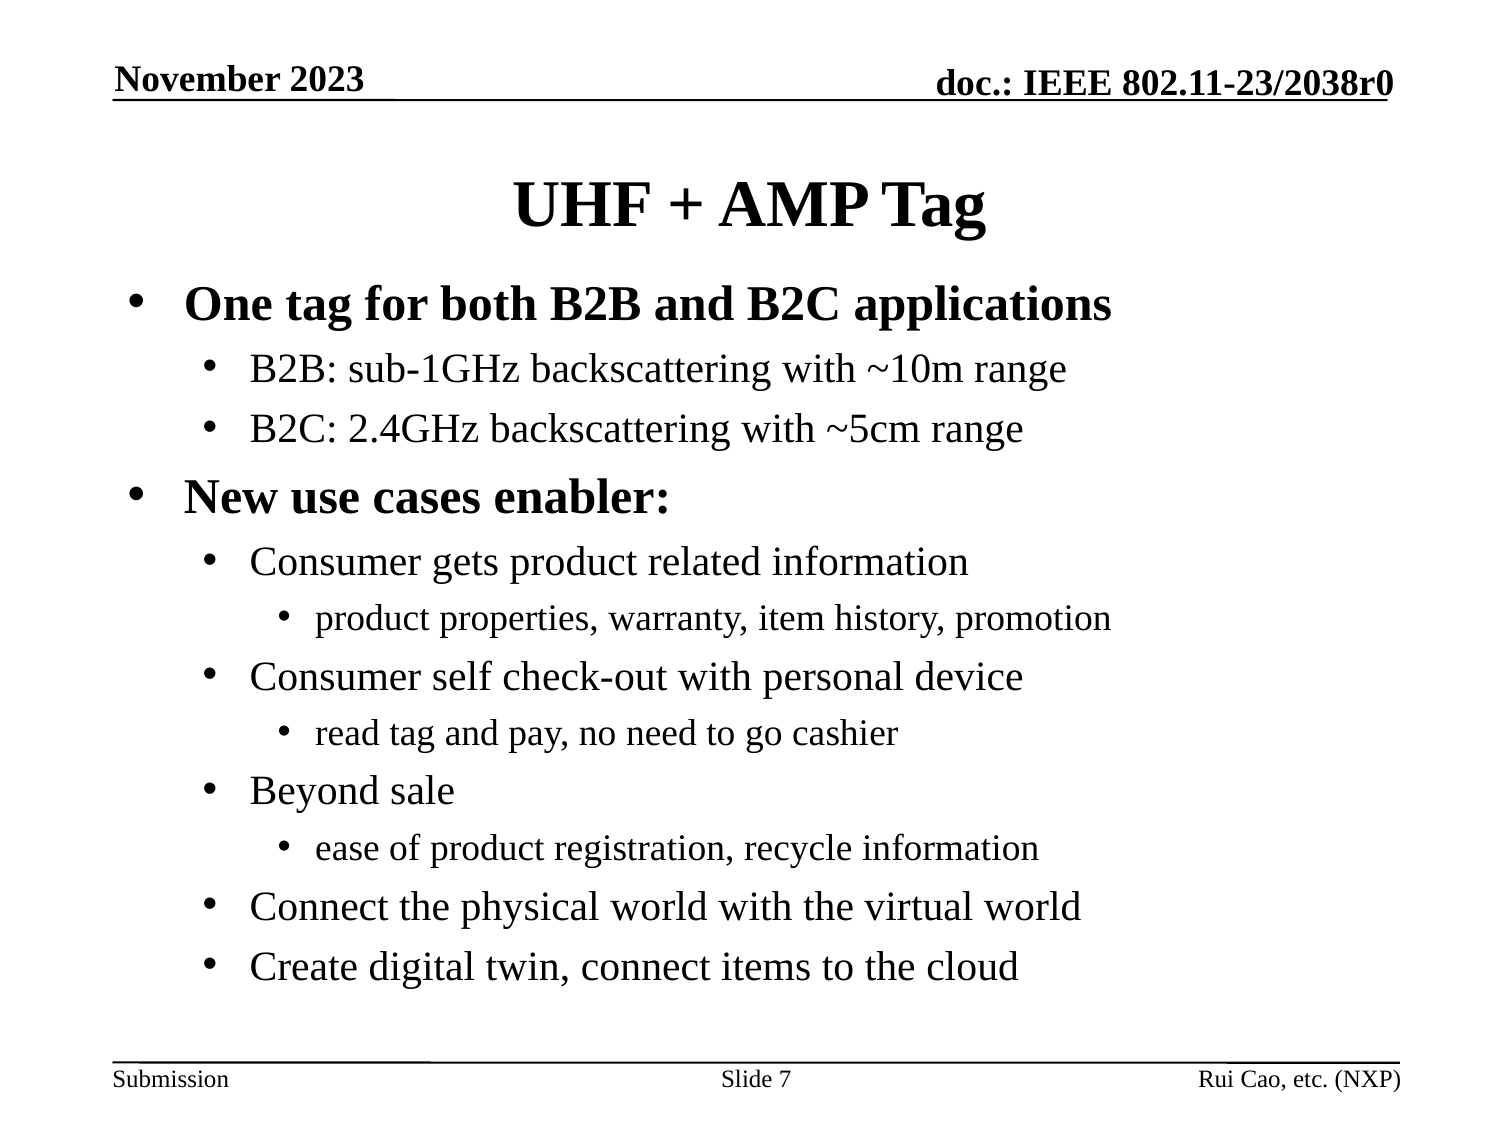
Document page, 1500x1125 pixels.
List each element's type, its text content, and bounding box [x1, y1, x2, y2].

title UHF + AMP Tag [112, 112, 1388, 262]
footer Rui Cao, etc. (NXP) [878, 1061, 1402, 1093]
list One tag for both B2B and B2C applications B2B: sub-1GHz backscattering with ~10m range B2C: 2.4GHz backscattering with ~5cm range New use cases enabler: Consumer gets product related information product properties, warranty, item history, promotion Consumer self check-out with personal device read tag and pay, no need to go cashier Beyond sale ease of product registration, recycle information Connect the physical world with the virtual world Create digital twin, connect items to the cloud [112, 262, 1388, 938]
slide_number Slide 7 [712, 1061, 800, 1123]
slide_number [114, 54, 423, 100]
